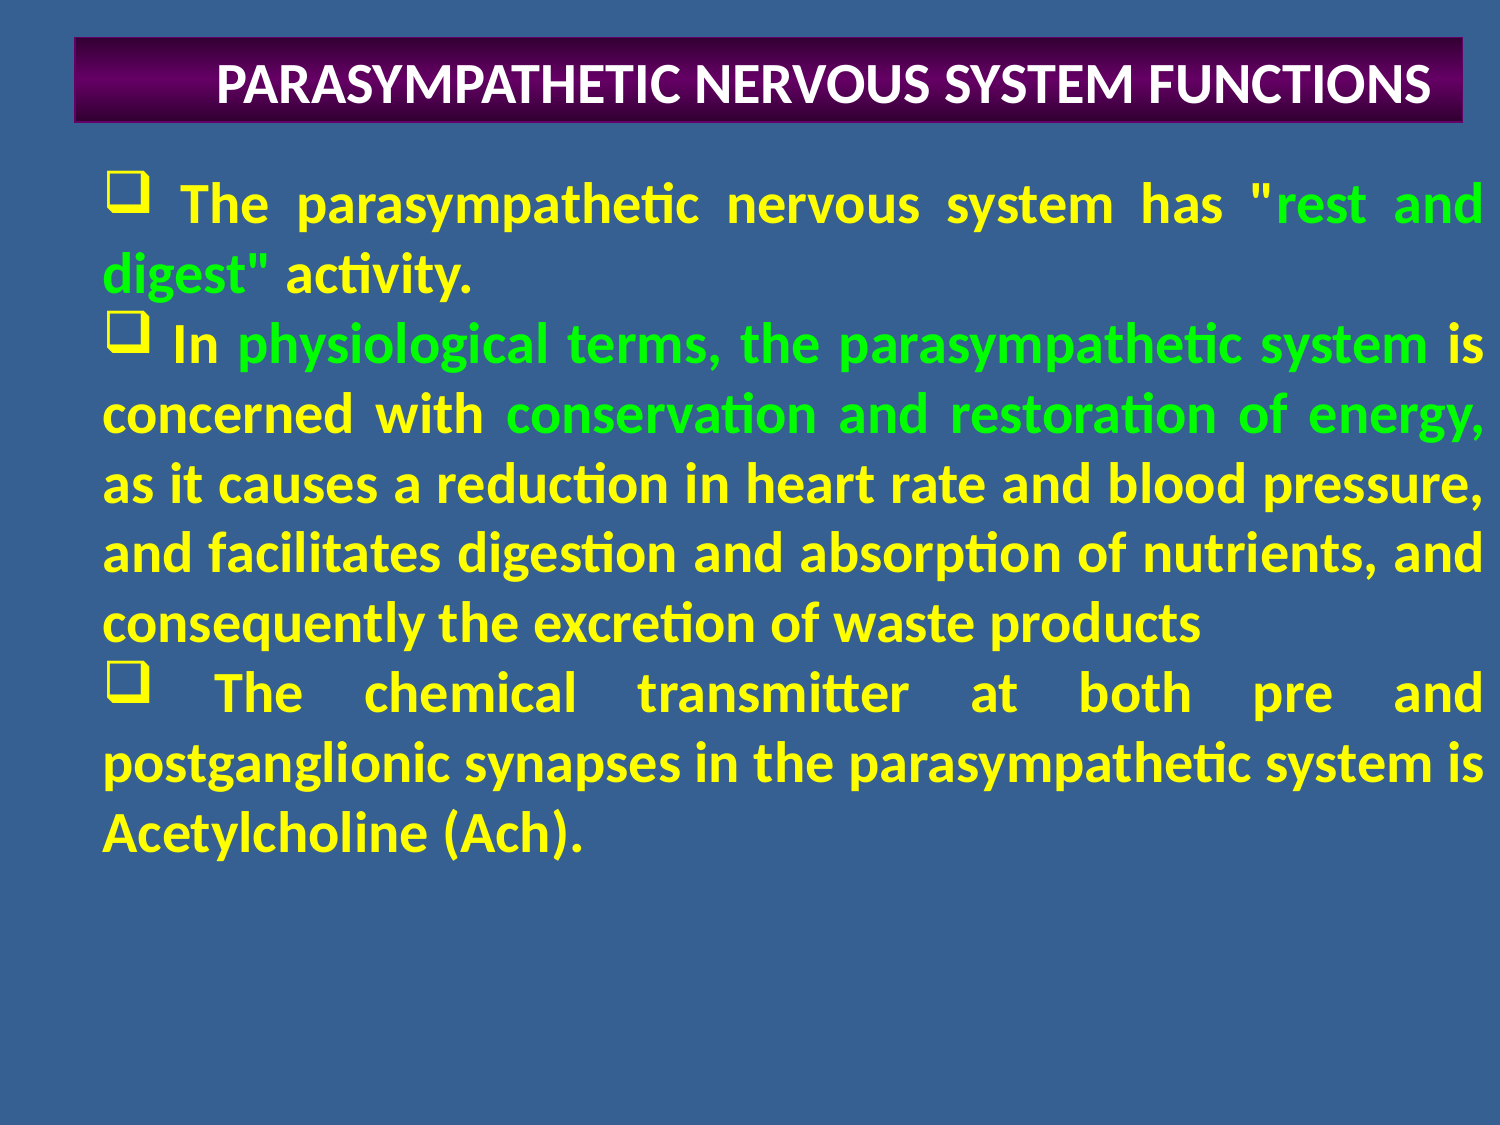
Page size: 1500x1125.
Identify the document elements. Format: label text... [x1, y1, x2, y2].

text_box PARASYMPATHETIC NERVOUS SYSTEM FUNCTIONS [75, 37, 1463, 123]
text_box The parasympathetic nervous system has "rest and digest" activity. In physiological terms, the parasympathetic system is concerned with conservation and restoration of energy, as it causes a reduction in heart rate and blood pressure, and facilitates digestion and absorption of nutrients, and consequently the excretion of waste products The chemical transmitter at both pre and postganglionic synapses in the parasympathetic system is Acetylcholine (Ach). [87, 157, 1500, 872]
